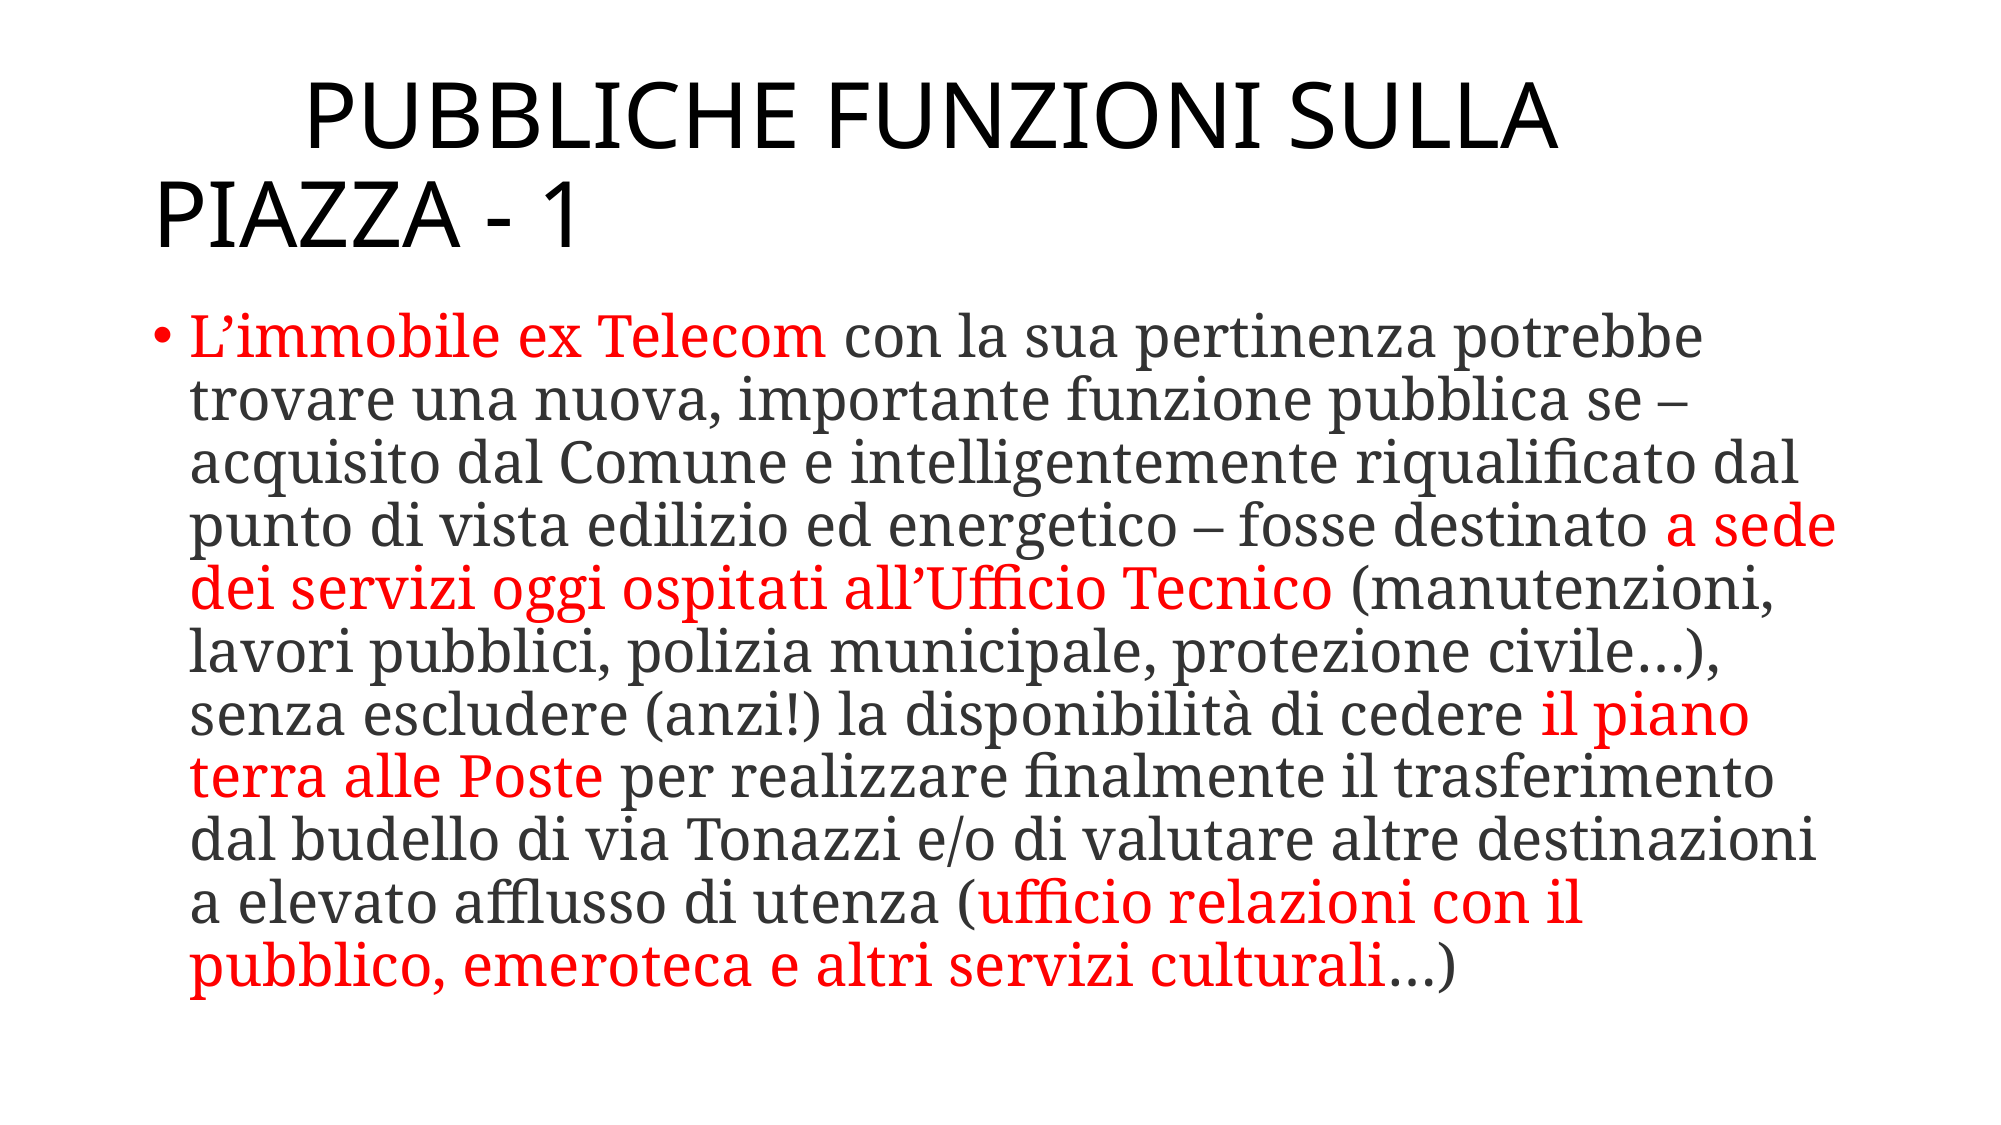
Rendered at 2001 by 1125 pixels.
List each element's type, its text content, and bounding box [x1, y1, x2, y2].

list L’immobile ex Telecom con la sua pertinenza potrebbe trovare una nuova, importante funzione pubblica se – acquisito dal Comune e intelligentemente riqualificato dal punto di vista edilizio ed energetico – fosse destinato a sede dei servizi oggi ospitati all’Ufficio Tecnico (manutenzioni, lavori pubblici, polizia municipale, protezione civile…), senza escludere (anzi!) la disponibilità di cedere il piano terra alle Poste per realizzare finalmente il trasferimento dal budello di via Tonazzi e/o di valutare altre destinazioni a elevato afflusso di utenza (ufficio relazioni con il pubblico, emeroteca e altri servizi culturali…) [137, 299, 1863, 1014]
title PUBBLICHE FUNZIONI SULLA PIAZZA - 1 [137, 59, 1863, 278]
